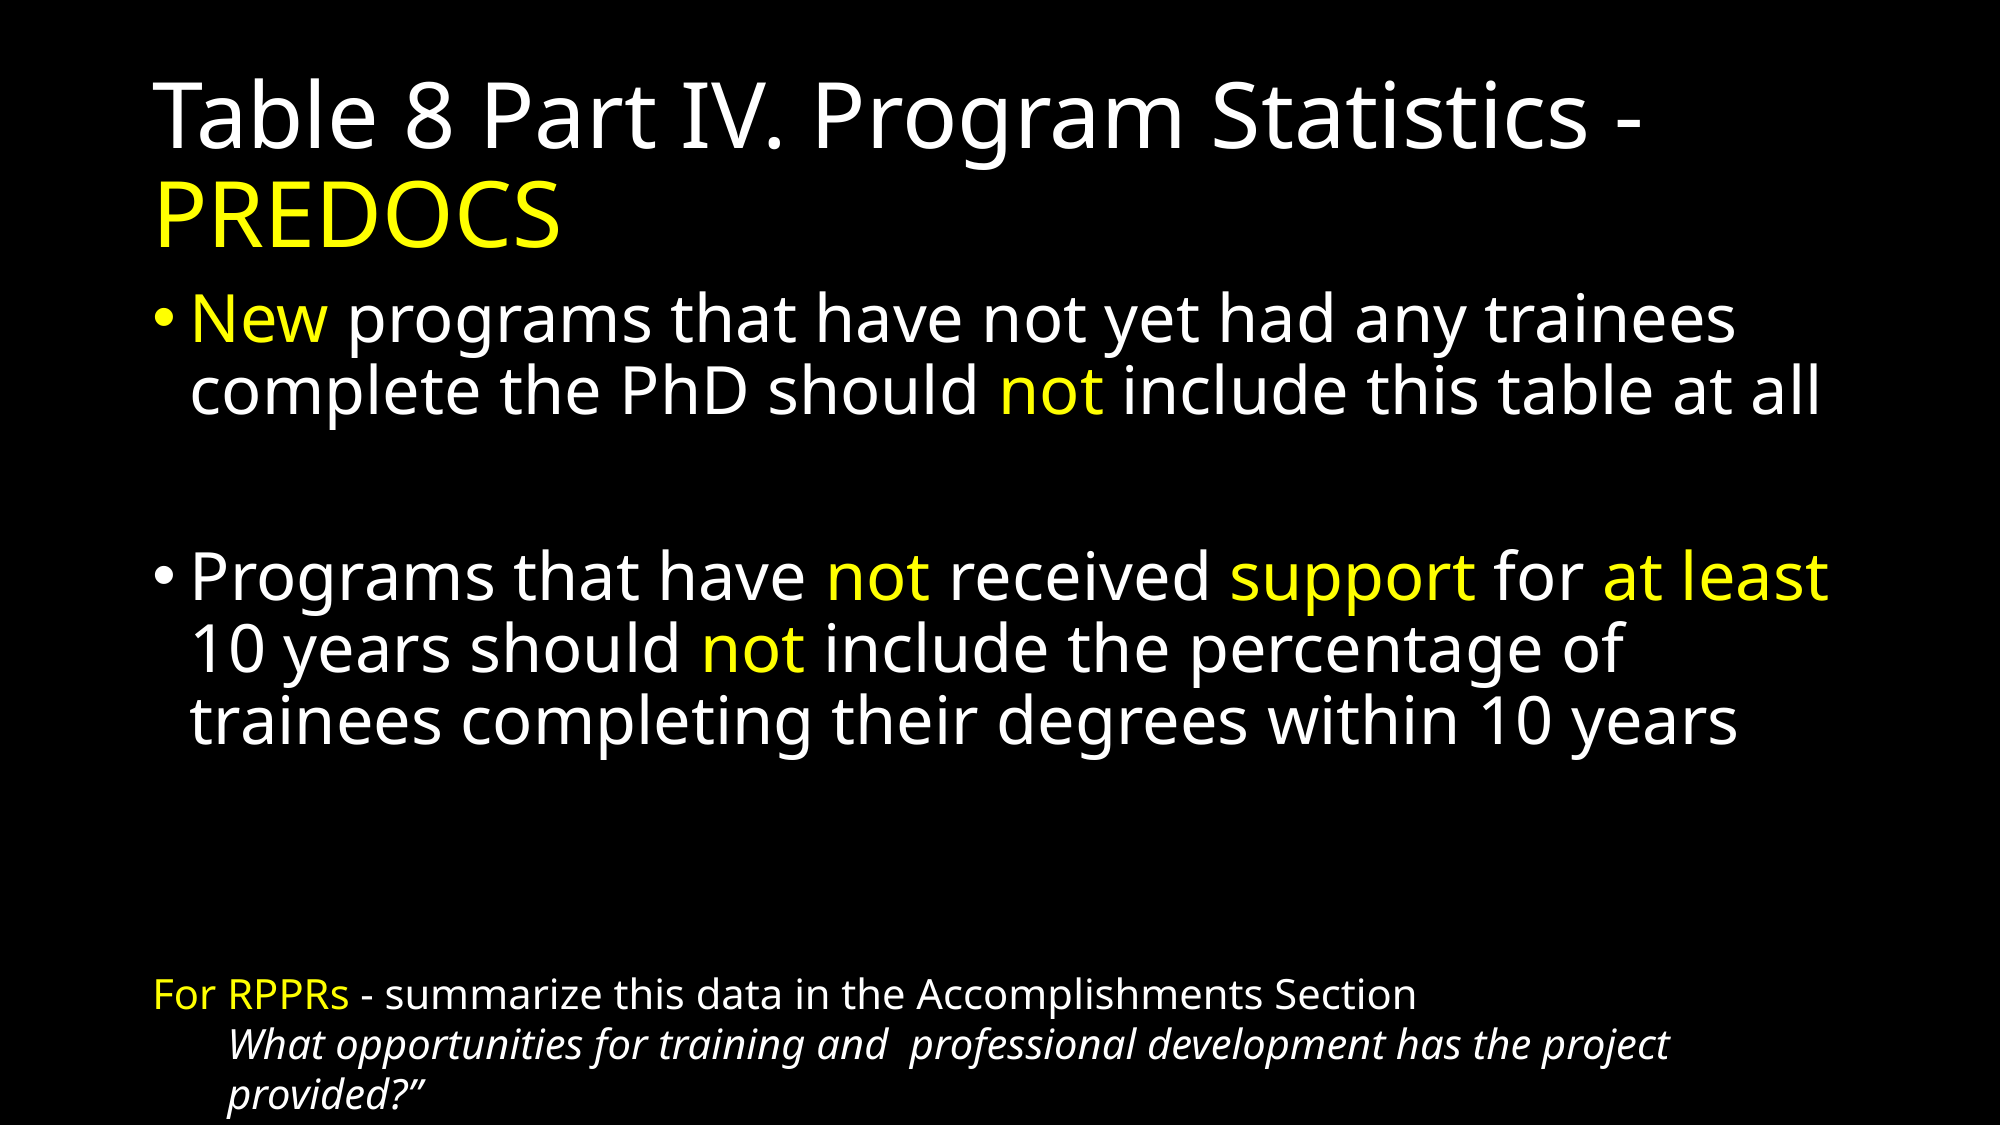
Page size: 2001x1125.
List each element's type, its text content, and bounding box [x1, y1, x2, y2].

text_box For RPPRs - summarize this data in the Accomplishments Section What opportunities for training and professional development has the project provided?” [137, 960, 1876, 1125]
list New programs that have not yet had any trainees complete the PhD should not include this table at all Programs that have not received support for at least 10 years should not include the percentage of trainees completing their degrees within 10 years [137, 277, 1863, 960]
title Table 8 Part IV. Program Statistics - PREDOCS [137, 59, 1863, 277]
